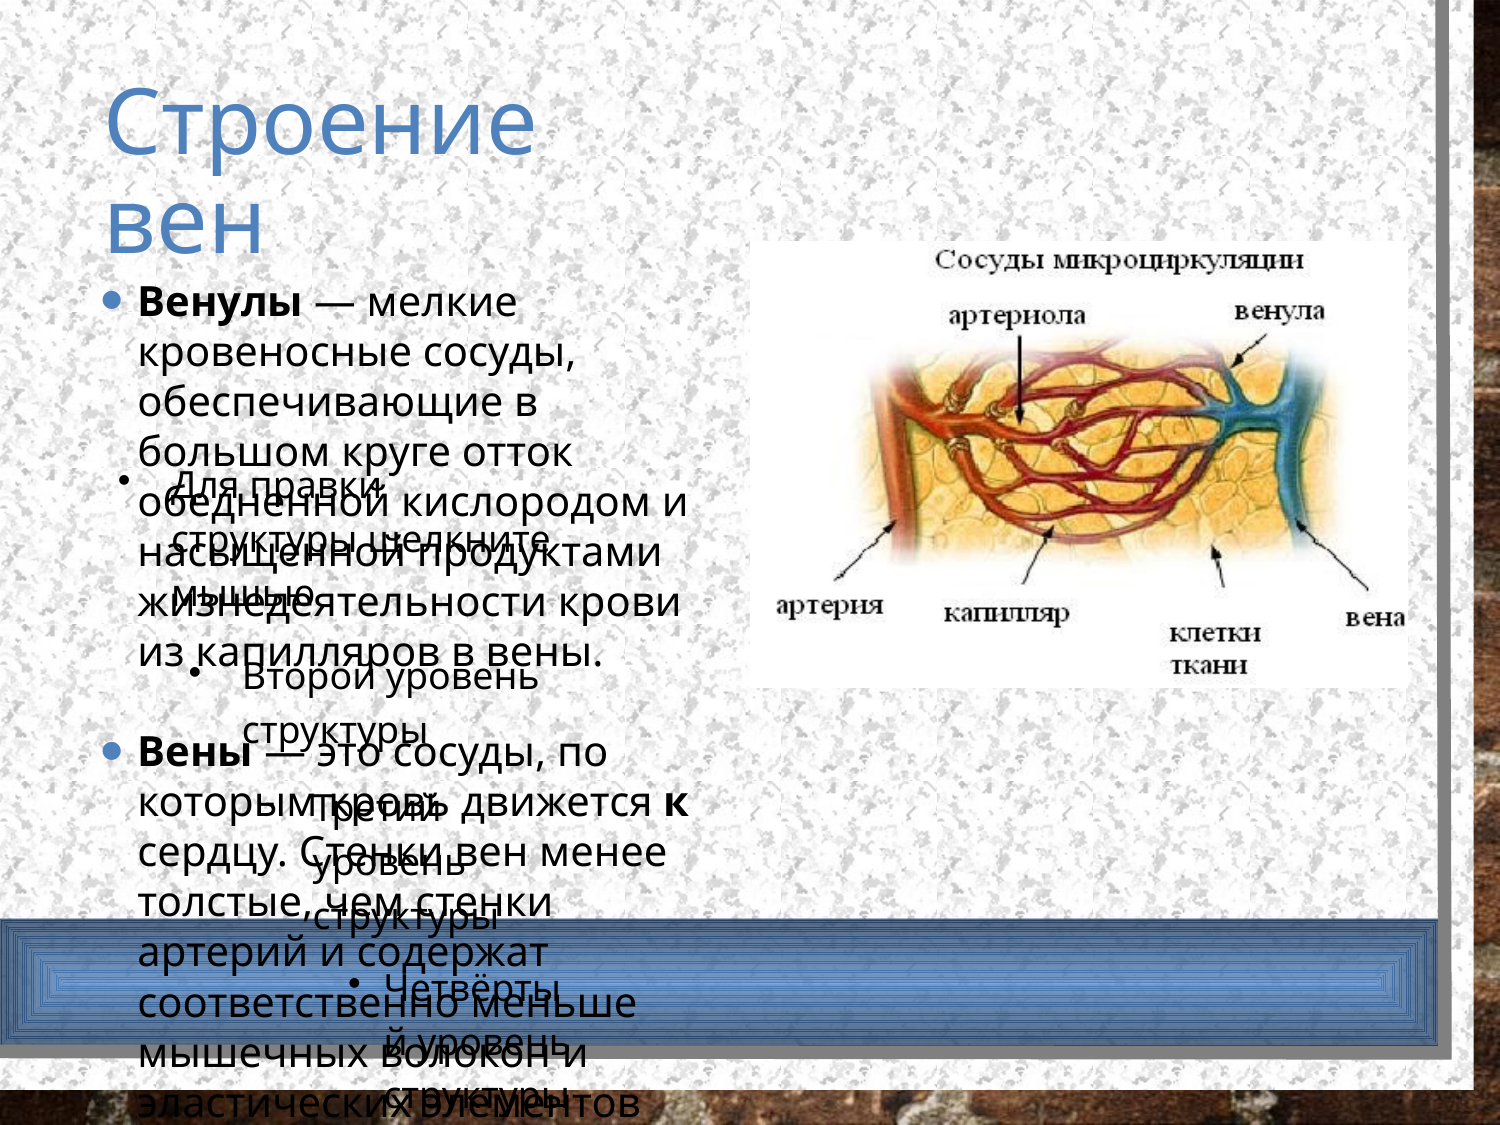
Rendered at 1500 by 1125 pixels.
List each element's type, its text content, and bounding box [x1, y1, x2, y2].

picture [421, 910, 430, 918]
picture [454, 911, 465, 918]
text_box Строение вен [89, 68, 597, 247]
picture [0, 0, 1437, 918]
picture [0, 0, 1500, 1125]
picture [355, 911, 366, 918]
text_box Венулы — мелкие кровеносные сосуды, обеспечивающие в большом круге отток обедненной кислородом и насыщенной продуктами жизнедеятельности крови из капилляров в вены. Вены — это сосуды, по которым кровь движется к сердцу. Стенки вен менее толстые, чем стенки артерий и содержат соответственно меньше мышечных волокон и эластических элементов [85, 267, 750, 835]
